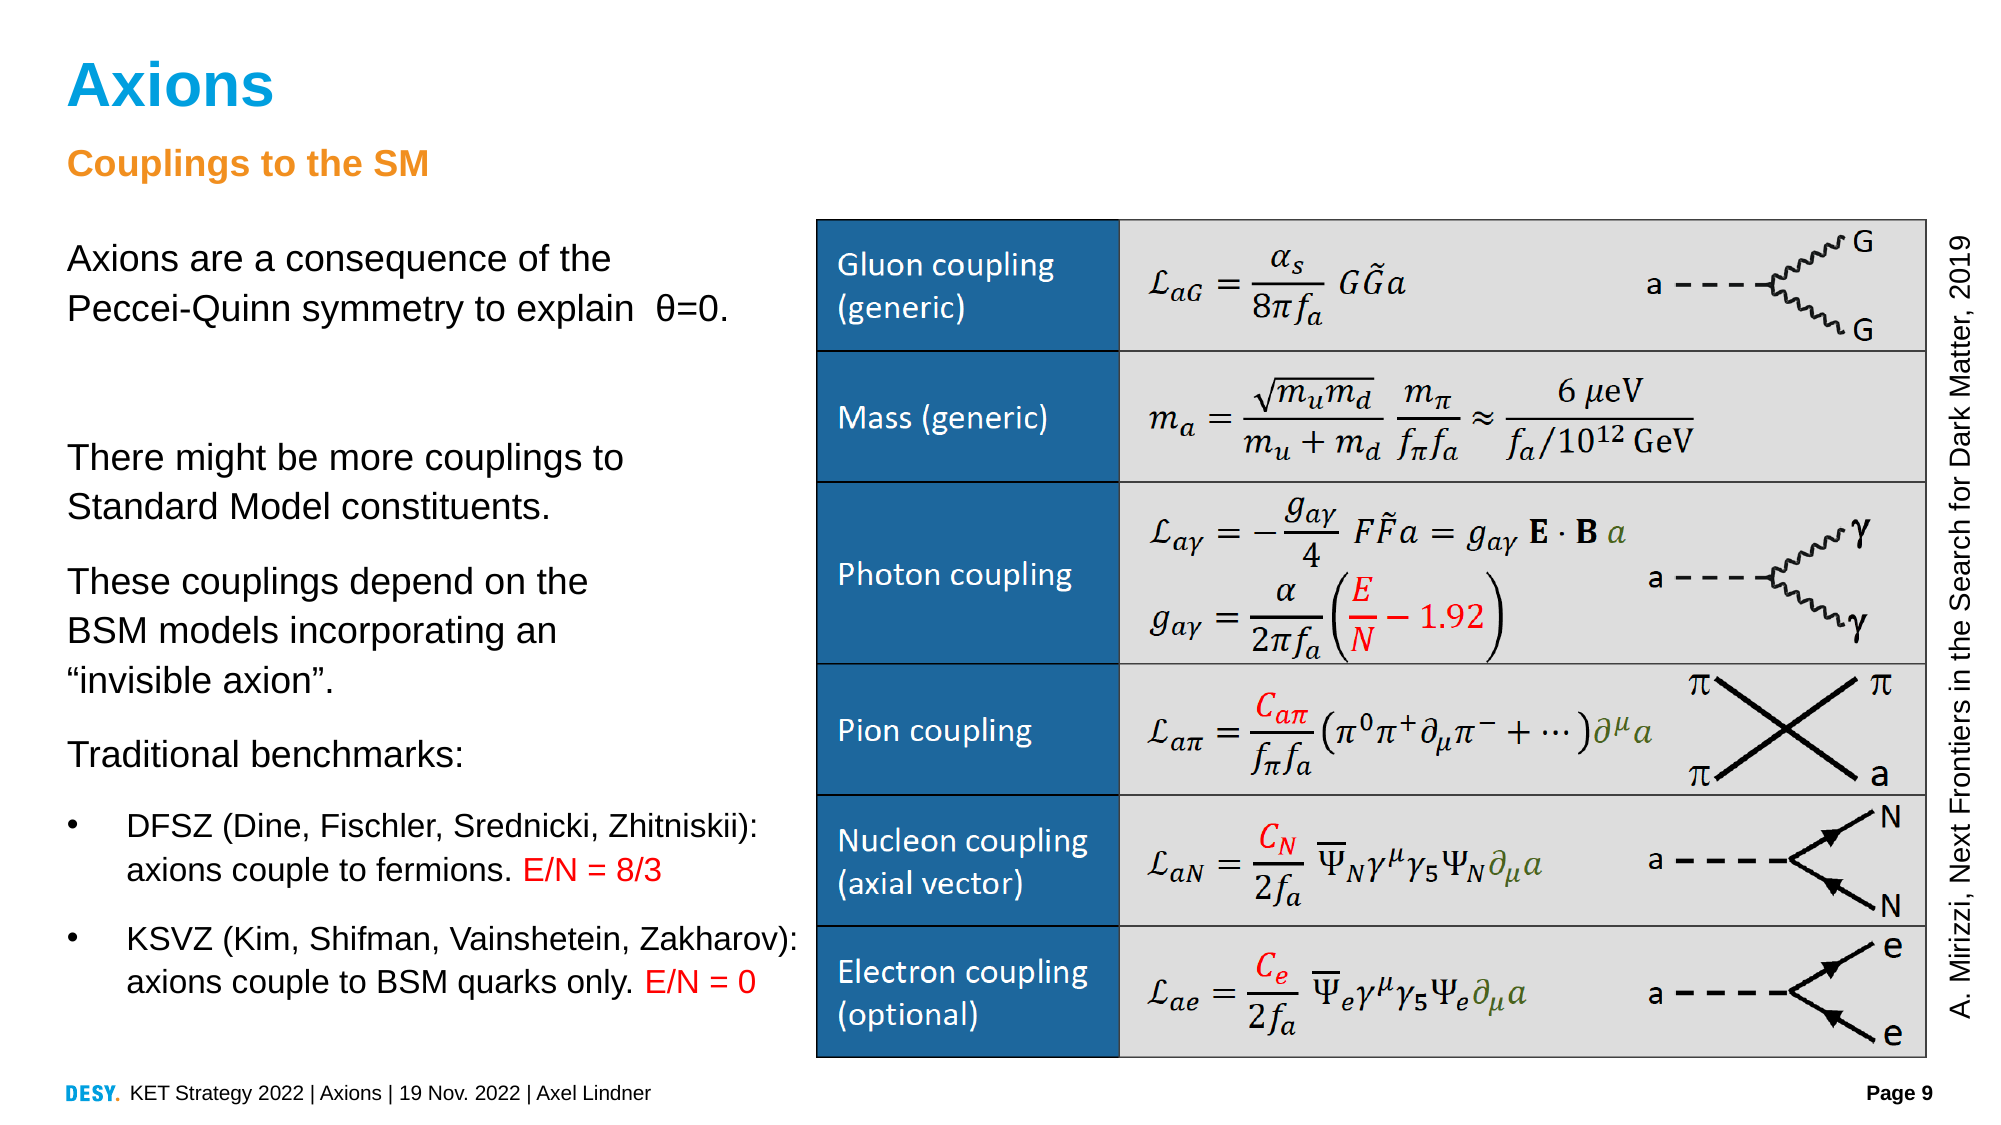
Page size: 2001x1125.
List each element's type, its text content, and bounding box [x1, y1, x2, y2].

text_box A. Mirizzi, Next Frontiers in the Search for Dark Matter, 2019 [1934, 220, 1983, 1035]
list Couplings to the SM [66, 134, 1933, 197]
footer KET Strategy 2022 | Axions | 19 Nov. 2022 | Axel Lindner [129, 1079, 1762, 1111]
title Axions [66, 52, 1933, 127]
picture [810, 217, 1934, 1063]
list Axions are a consequence of the Peccei-Quinn symmetry to explain θ=0. There might be more couplings to Standard Model constituents. These couplings depend on the BSM models incorporating an “invisible axion”. Traditional benchmarks: DFSZ (Dine, Fischler, Srednicki, Zhitniskii): axions couple to fermions. E/N = 8/3 KSVZ (Kim, Shifman, Vainshetein, Zakharov): axions couple to BSM quarks only. E/N = 0 [66, 229, 810, 1049]
